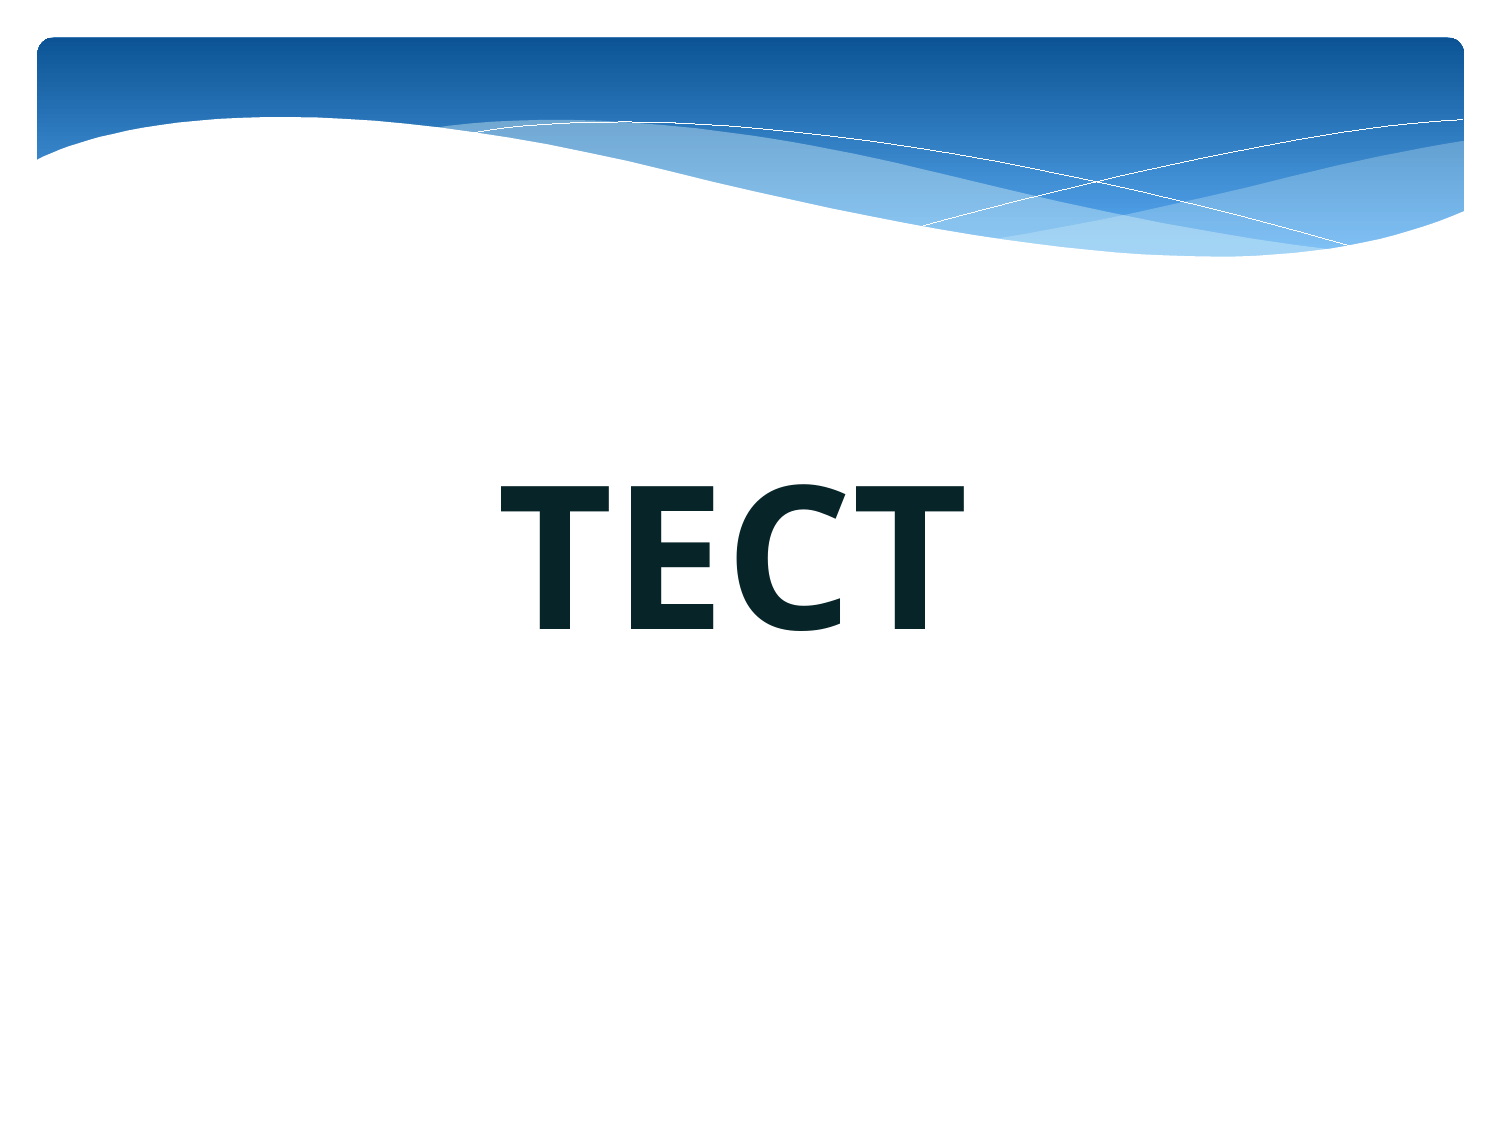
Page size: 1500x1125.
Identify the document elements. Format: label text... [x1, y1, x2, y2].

text_box ТЕСТ [482, 421, 984, 677]
